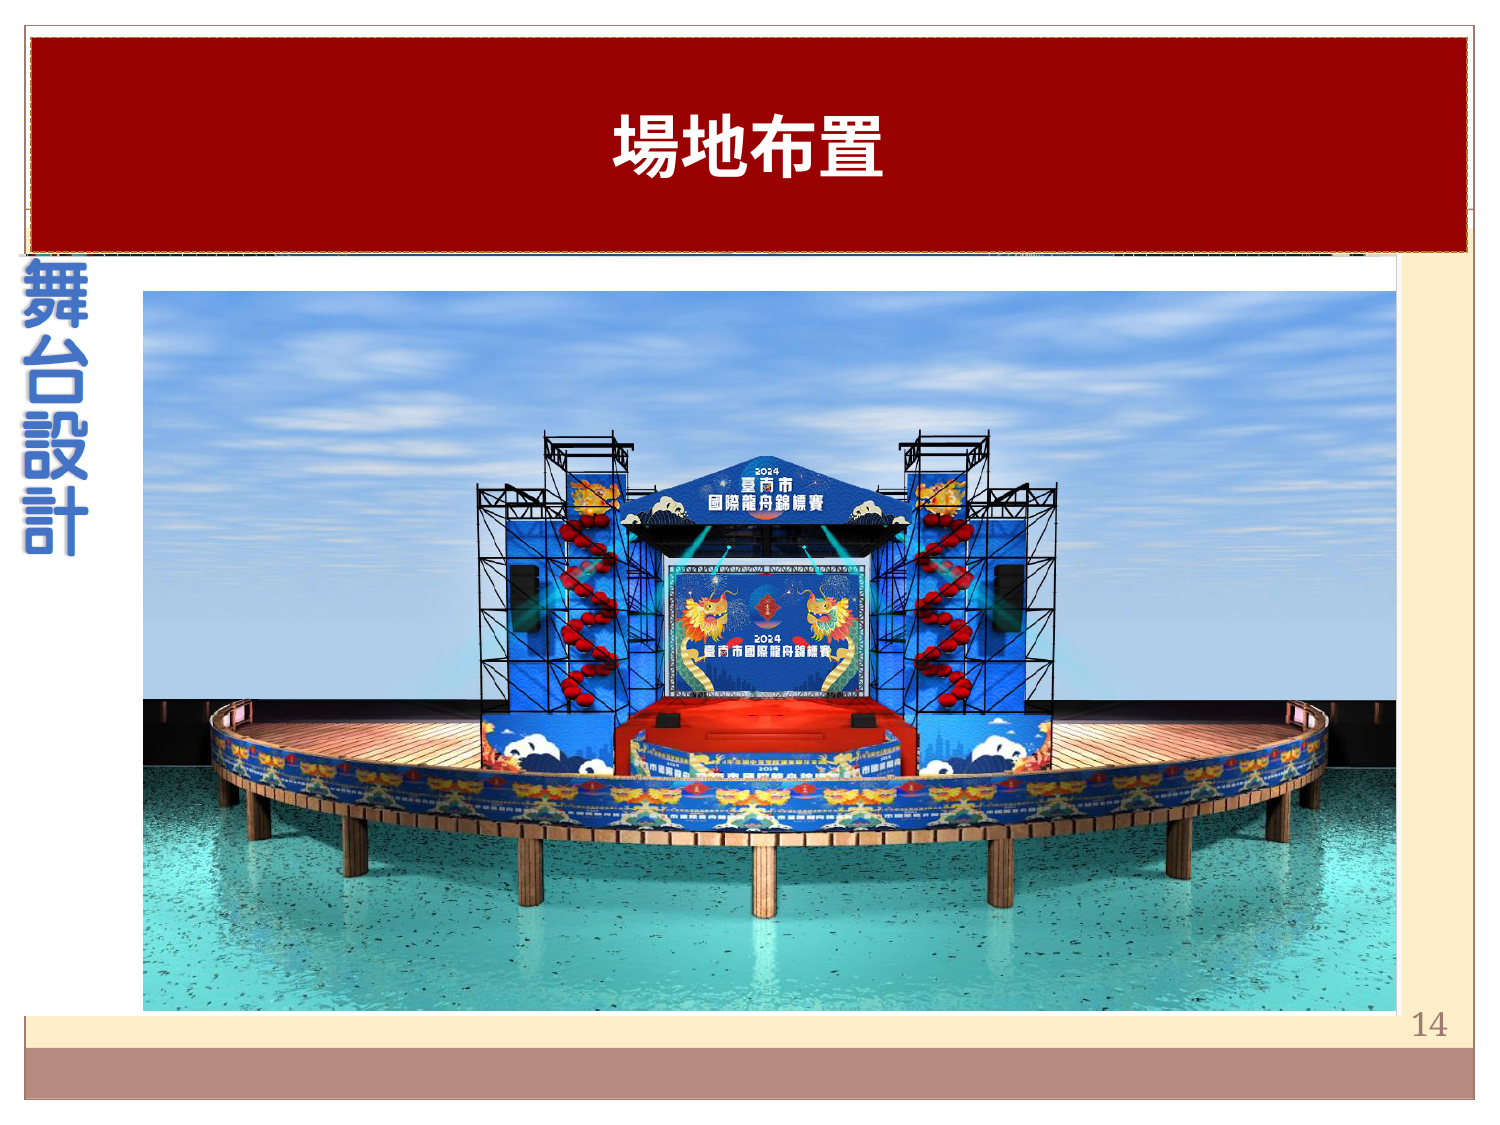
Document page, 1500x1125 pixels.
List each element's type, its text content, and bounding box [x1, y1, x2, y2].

slide_number 13 [1391, 989, 1467, 1062]
picture [19, 254, 1402, 1016]
title 場地布置 [30, 37, 1468, 253]
